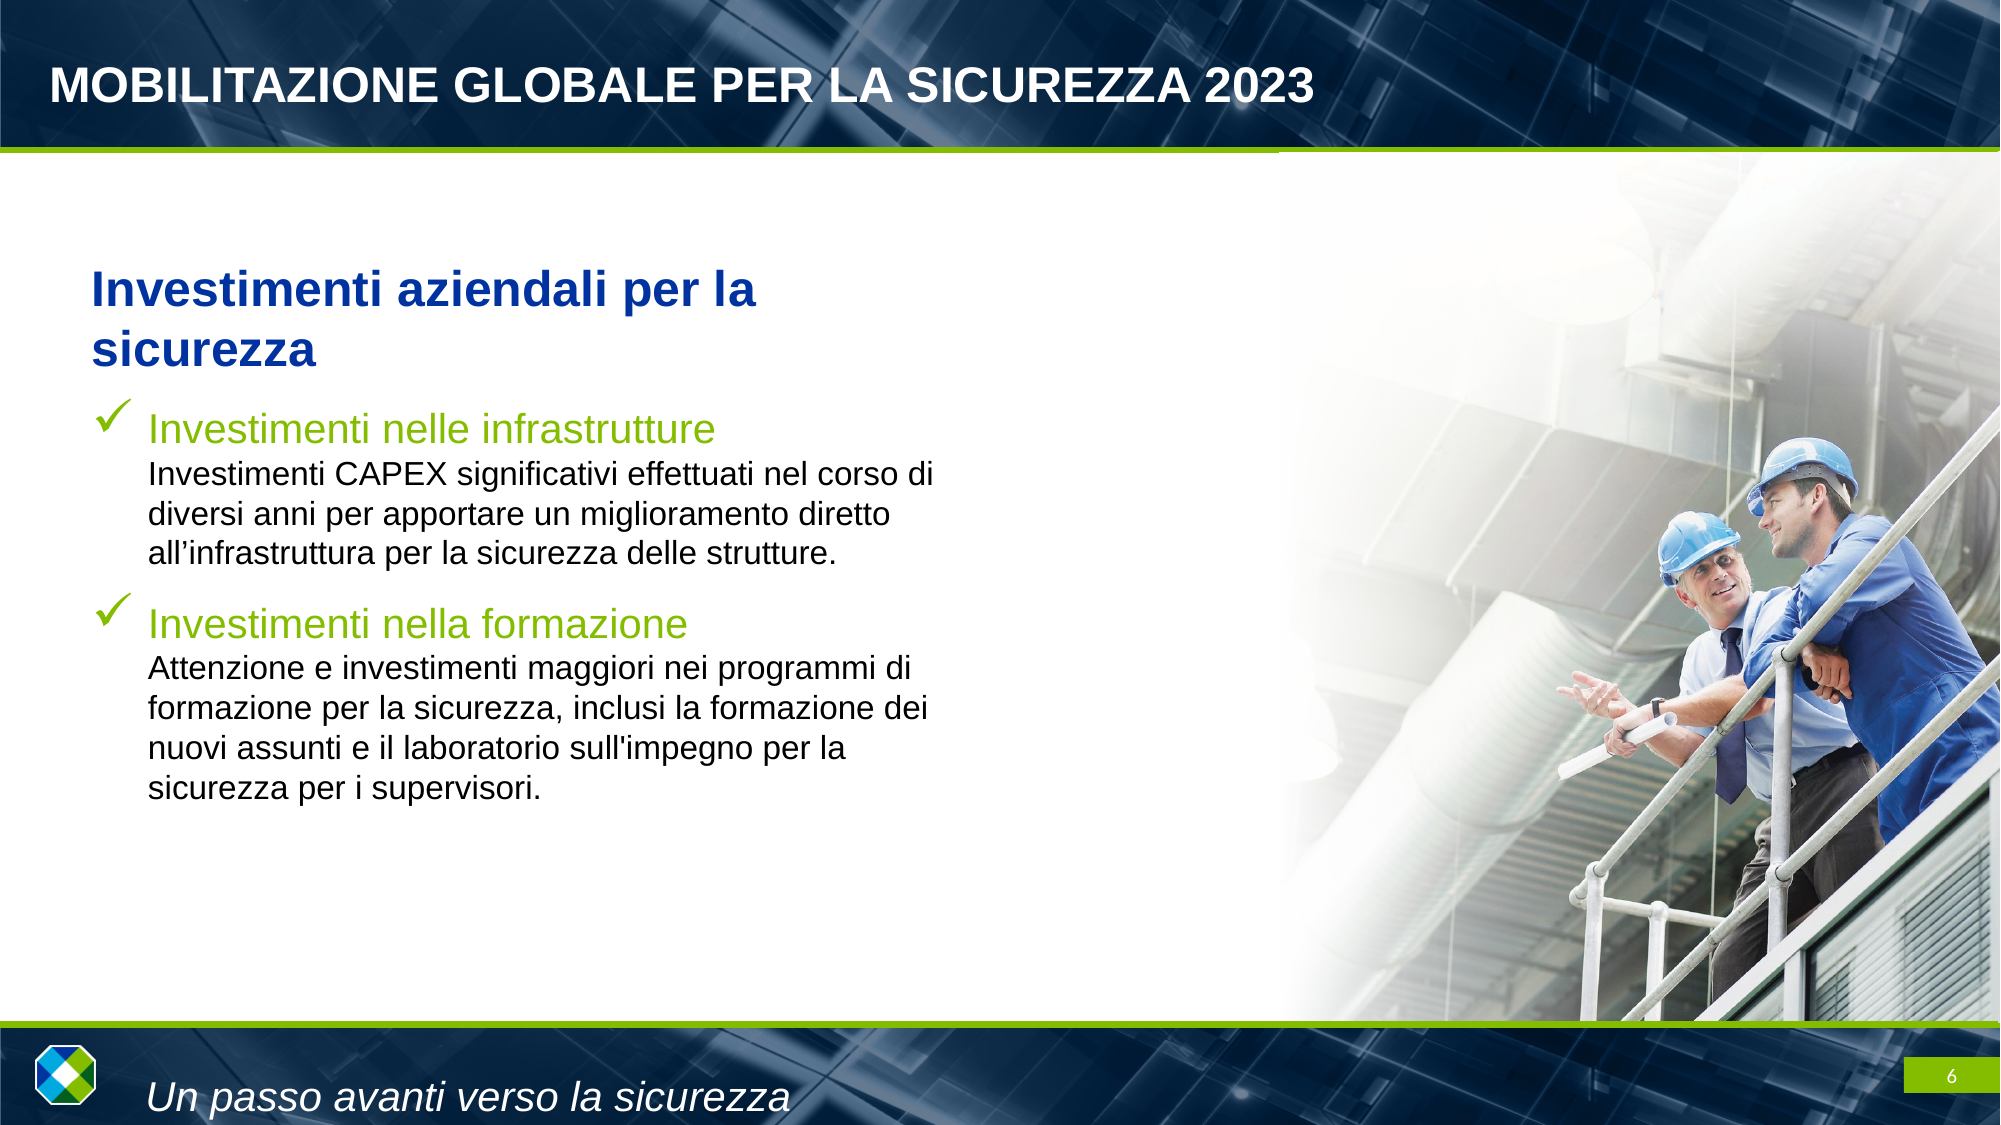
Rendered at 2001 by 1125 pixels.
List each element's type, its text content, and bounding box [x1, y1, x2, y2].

picture [0, 1028, 2000, 1125]
picture [1278, 151, 2000, 1023]
picture [0, 0, 2000, 147]
text_box Investimenti aziendali per la sicurezza Investimenti nelle infrastrutture Investimenti CAPEX significativi effettuati nel corso di diversi anni per apportare un miglioramento diretto all’infrastruttura per la sicurezza delle strutture. Investimenti nella formazione Attenzione e investimenti maggiori nei programmi di formazione per la sicurezza, inclusi la formazione dei nuovi assunti e il laboratorio sull'impegno per la sicurezza per i supervisori. [76, 249, 979, 814]
